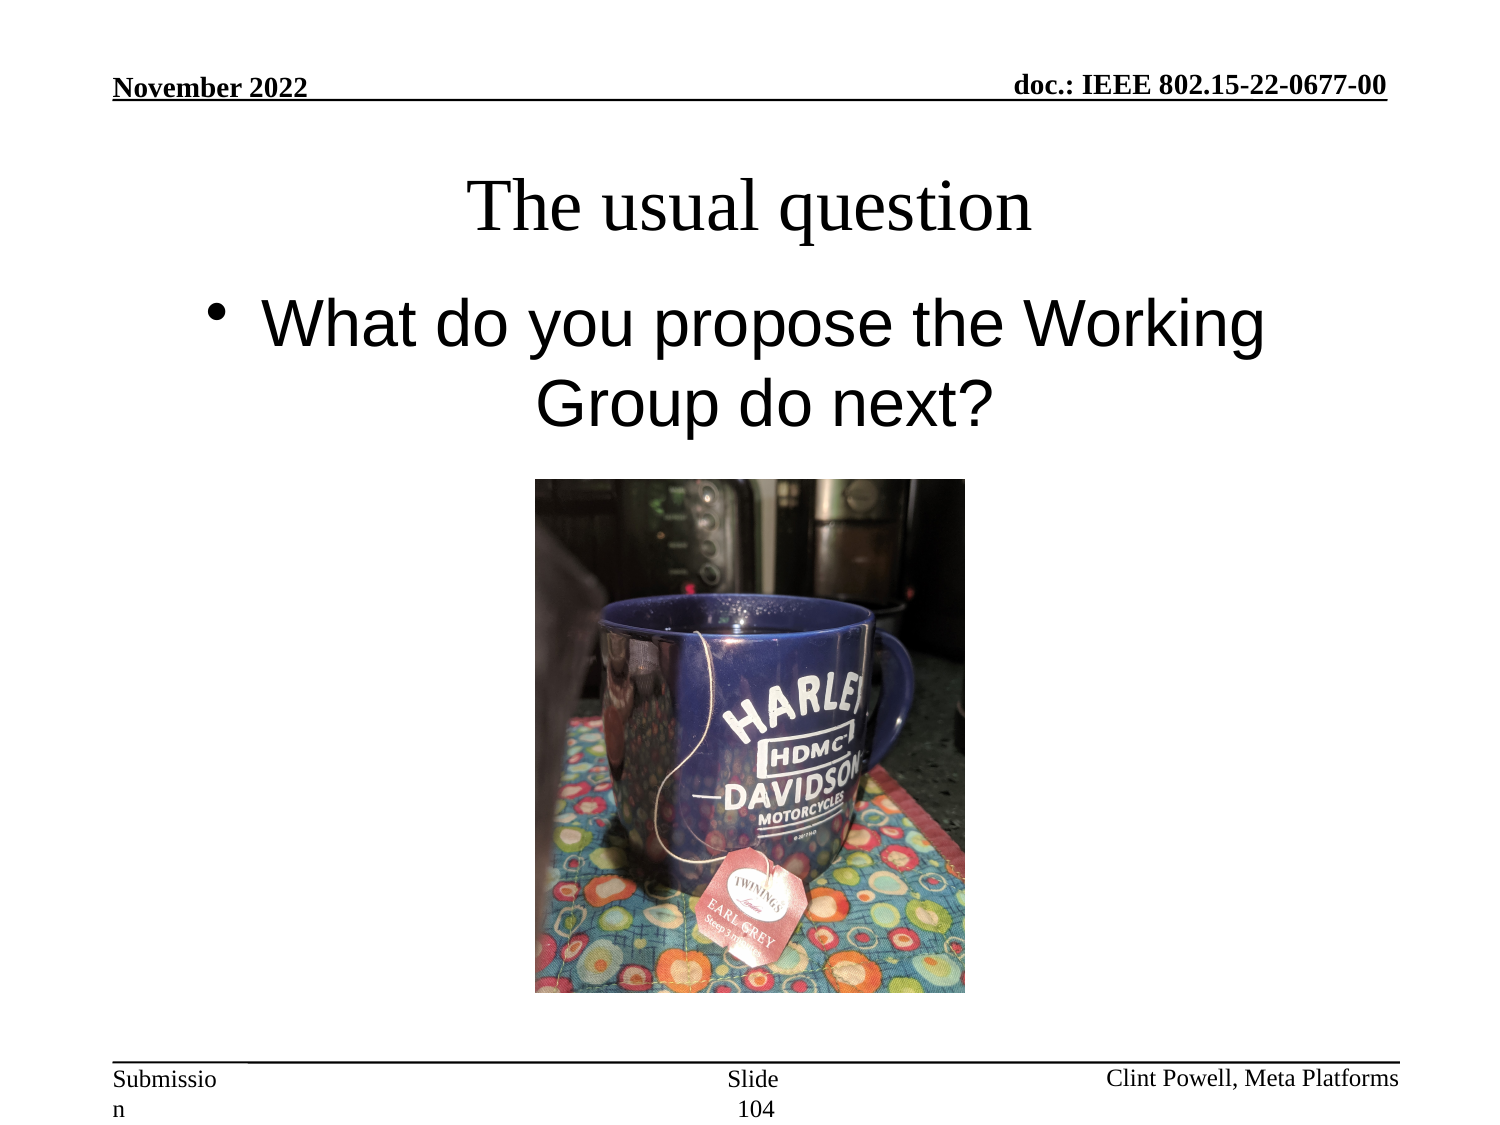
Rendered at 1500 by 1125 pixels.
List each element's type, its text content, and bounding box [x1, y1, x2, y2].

list What do you propose the Working Group do next? [99, 272, 1374, 1017]
picture [535, 479, 965, 993]
title The usual question [112, 112, 1388, 288]
slide_number Slide 104 [712, 1062, 800, 1093]
